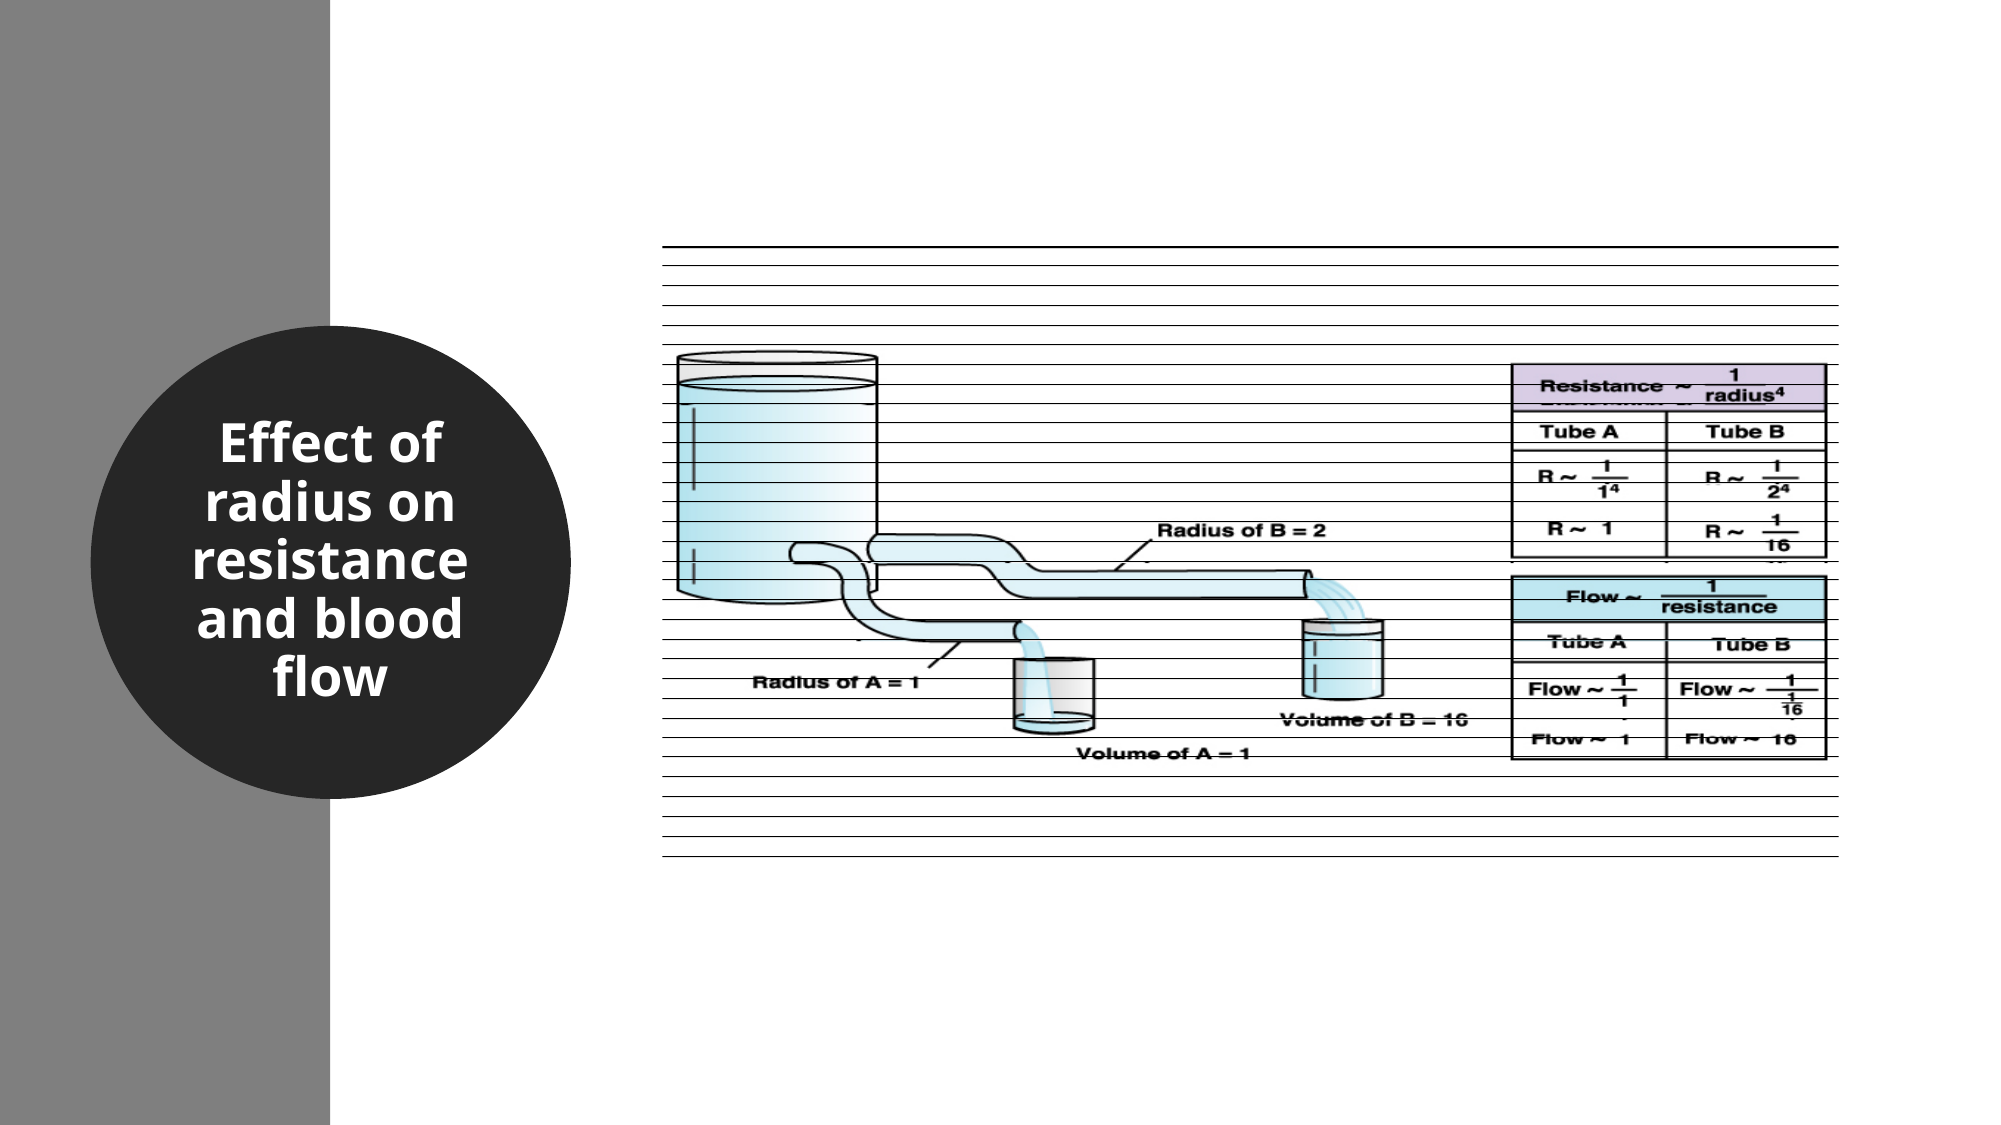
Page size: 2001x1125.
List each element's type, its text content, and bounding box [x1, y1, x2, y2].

text_box Effect of radius on resistance and blood flow [105, 340, 557, 785]
text_box [0, 0, 331, 1125]
picture [662, 246, 1842, 878]
text_box [331, 0, 2000, 1125]
